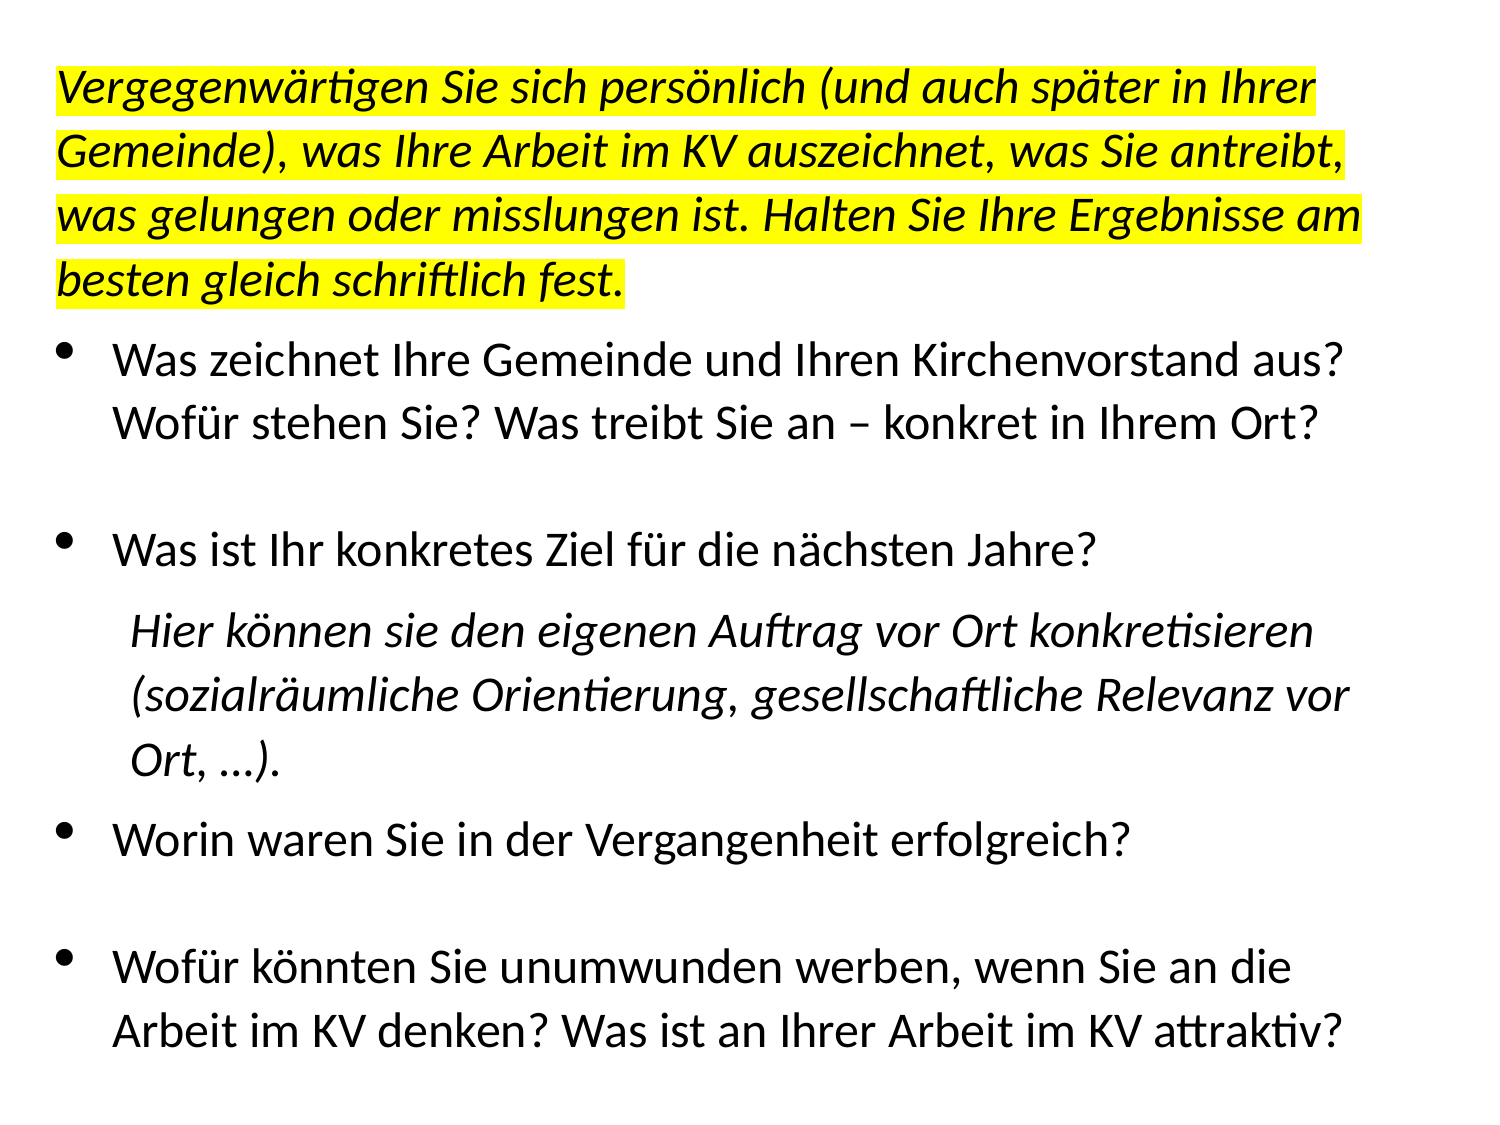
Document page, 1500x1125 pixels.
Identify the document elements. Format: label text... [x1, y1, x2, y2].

text_box Vergegenwärtigen Sie sich persönlich (und auch später in Ihrer Gemeinde), was Ihre Arbeit im KV auszeichnet, was Sie antreibt, was gelungen oder misslungen ist. Halten Sie Ihre Ergebnisse am besten gleich schriftlich fest. Was zeichnet Ihre Gemeinde und Ihren Kirchenvorstand aus? Wofür stehen Sie? Was treibt Sie an – konkret in Ihrem Ort? Was ist Ihr konkretes Ziel für die nächsten Jahre? Hier können sie den eigenen Auftrag vor Ort konkretisieren (sozialräumliche Orientierung, gesellschaftliche Relevanz vor Ort, …). Worin waren Sie in der Vergangenheit erfolgreich? Wofür könnten Sie unumwunden werben, wenn Sie an die Arbeit im KV denken? Was ist an Ihrer Arbeit im KV attraktiv? [41, 41, 1400, 1065]
